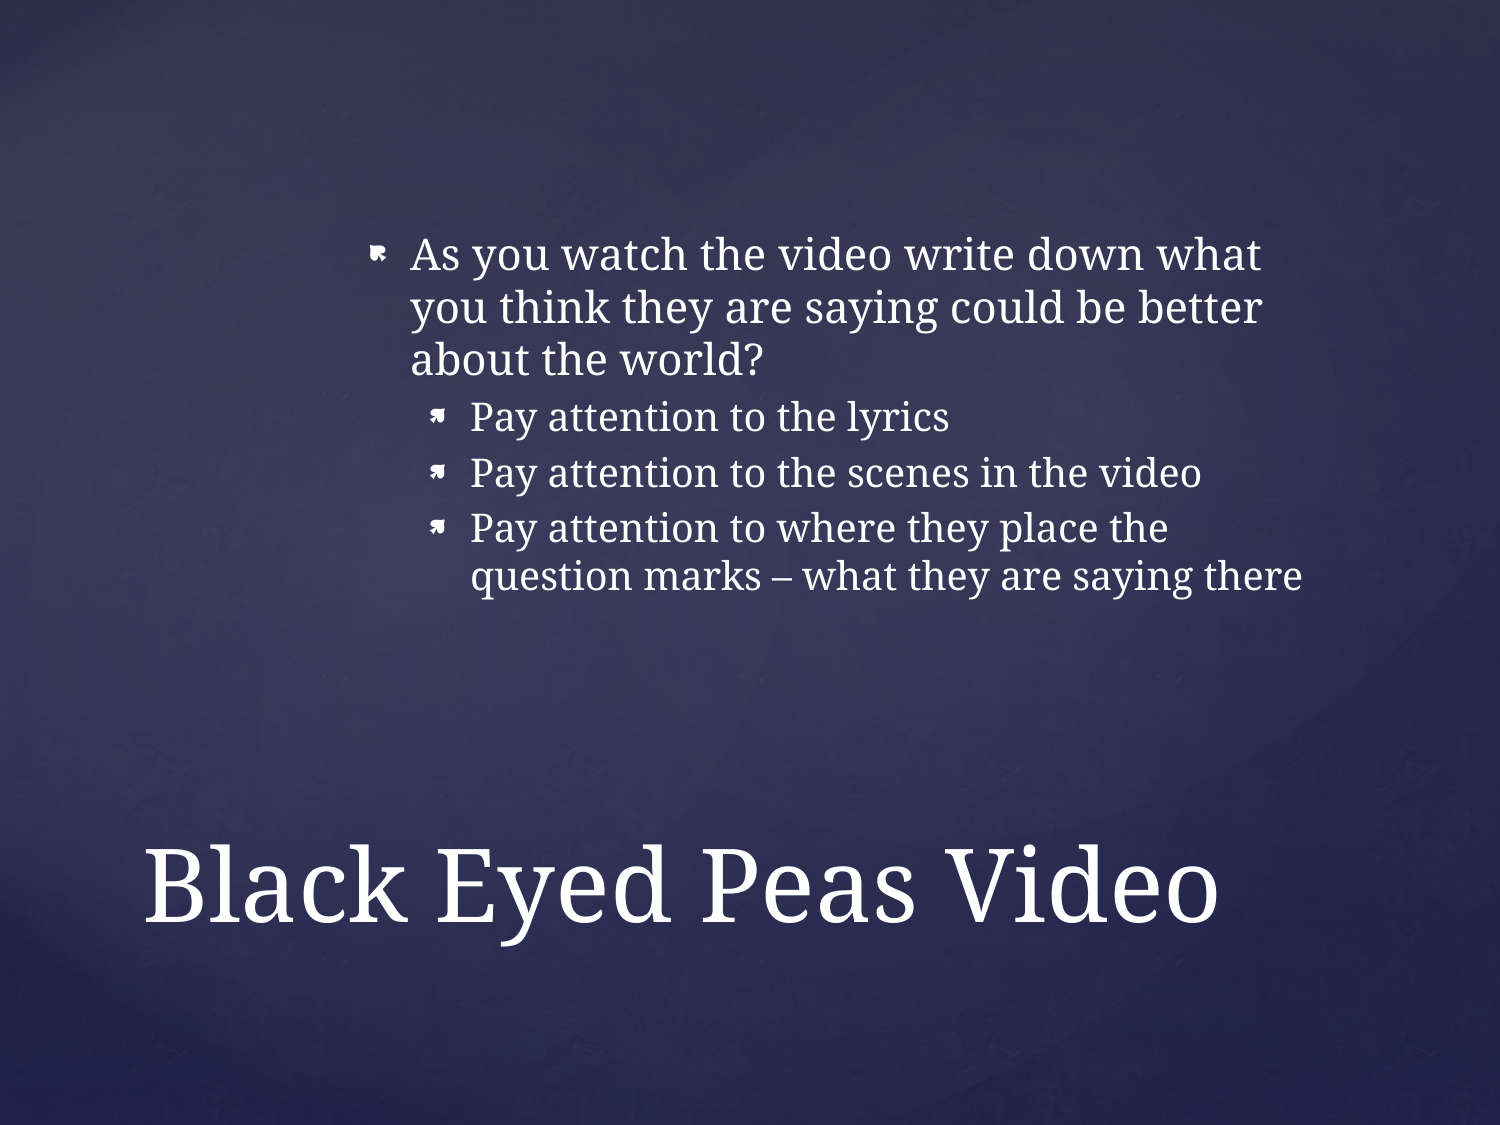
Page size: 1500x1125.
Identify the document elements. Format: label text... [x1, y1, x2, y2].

list As you watch the video write down what you think they are saying could be better about the world? Pay attention to the lyrics Pay attention to the scenes in the video Pay attention to where they place the question marks – what they are saying there [350, 112, 1350, 713]
title Black Eyed Peas Video [127, 800, 1365, 950]
